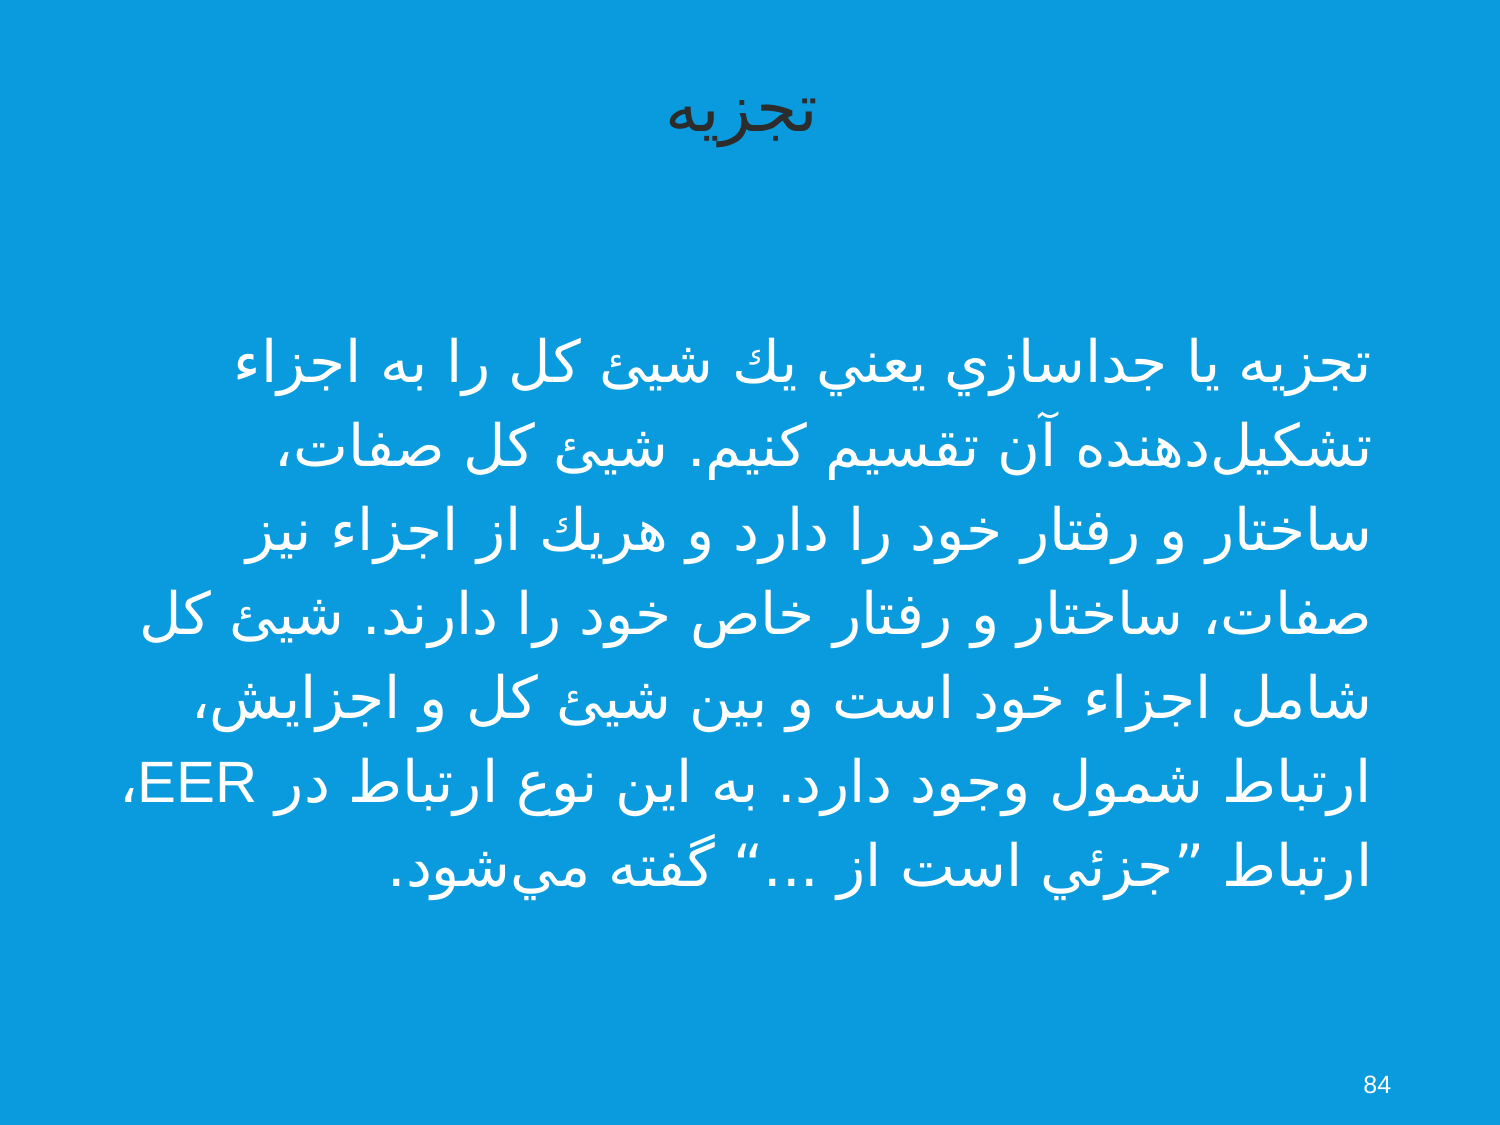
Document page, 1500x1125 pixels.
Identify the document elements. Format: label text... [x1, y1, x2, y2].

text_box تجزيه يا جداسازي يعني يك شيئ كل را به اجزاء تشكيل‌دهنده آن تقسيم كنيم. شيئ كل صفات، ساختار و رفتار خود را دارد و هريك از اجزاء نيز صفات، ساختار و رفتار خاص خود را دارند. شيئ كل شامل اجزاء خود است و بين شيئ كل و اجزايش، ارتباط شمول وجود دارد. به اين نوع ارتباط در EER، ارتباط ”جزئي است از ...“ گفته مي‌شود. [88, 302, 1388, 906]
slide_number 84 [1355, 1053, 1473, 1114]
text_box تجزيه [466, 57, 833, 153]
